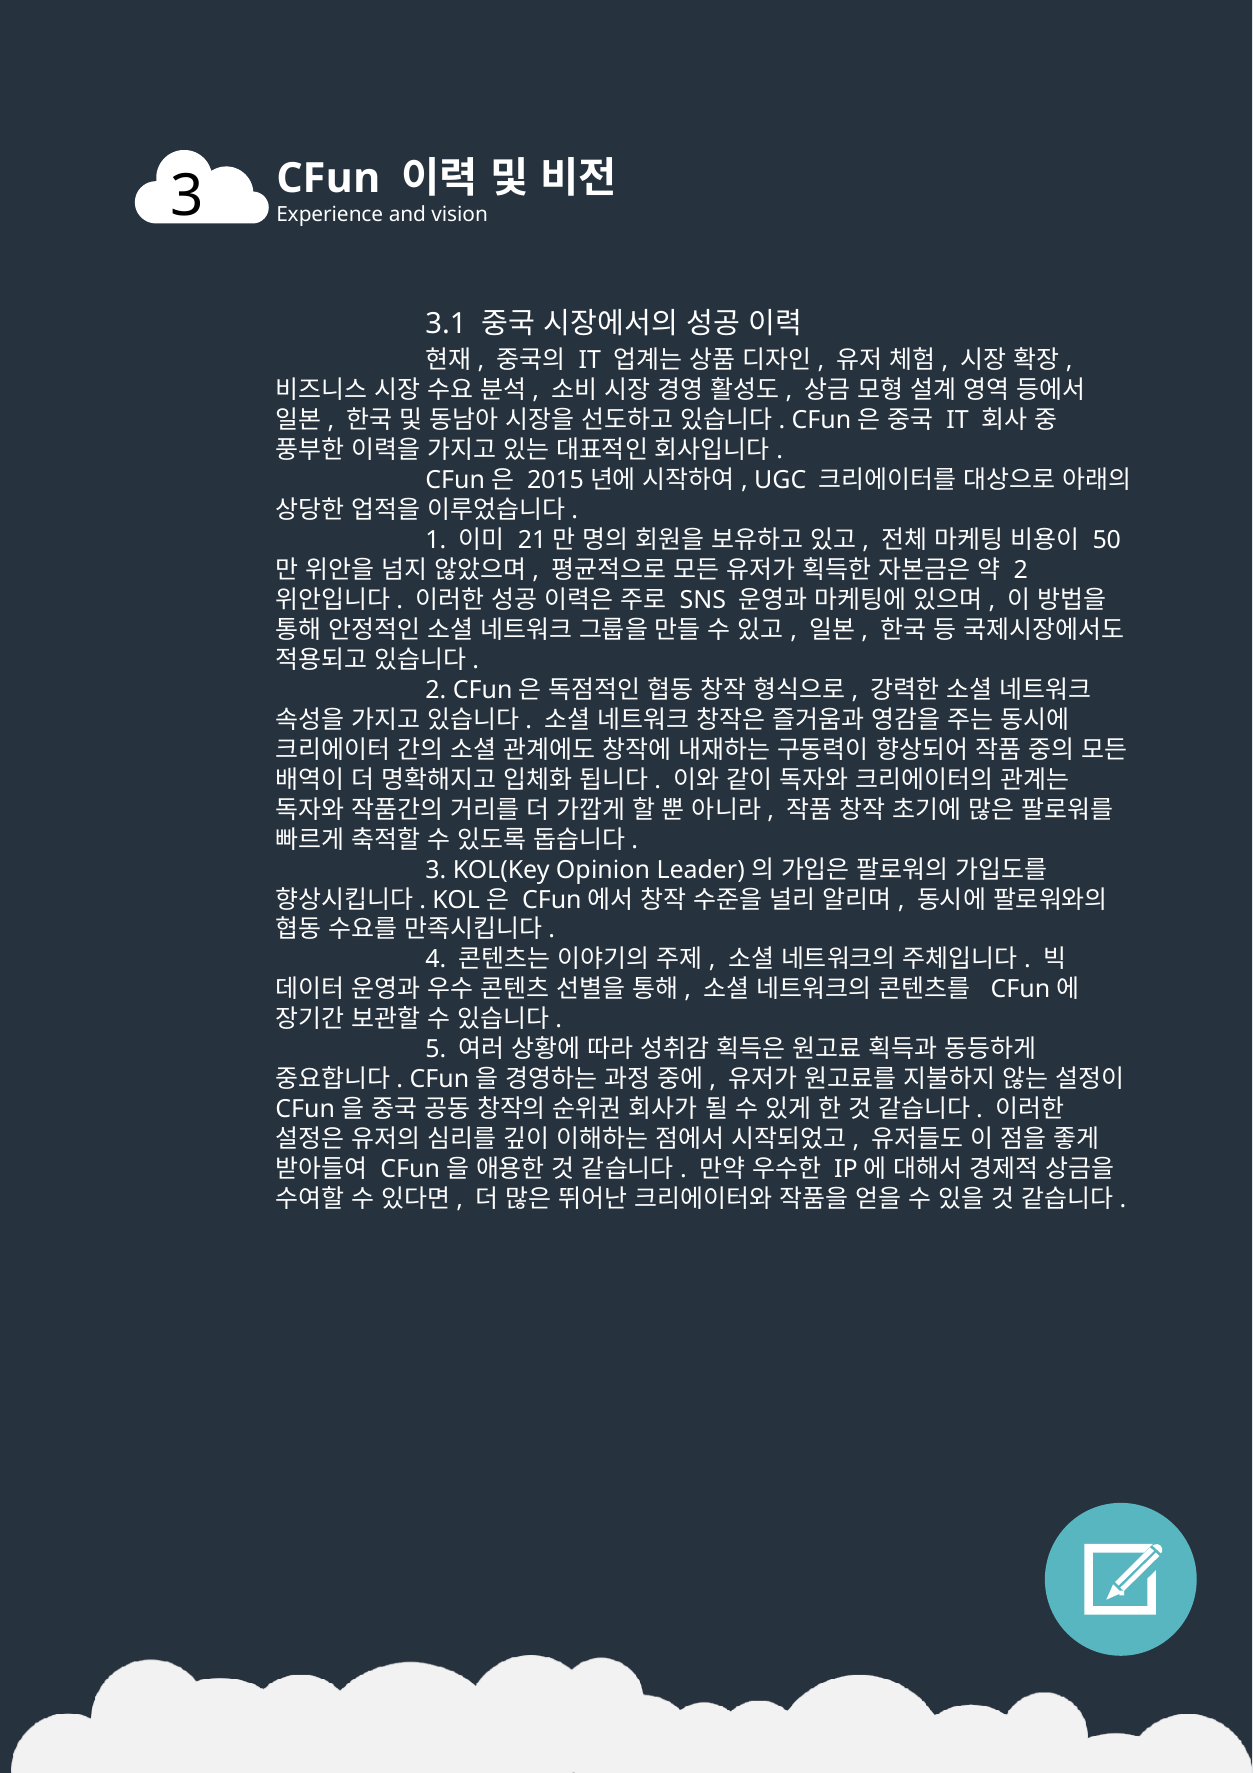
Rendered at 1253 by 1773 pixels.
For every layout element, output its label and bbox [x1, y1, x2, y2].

picture [0, 0, 1253, 1773]
text_box [134, 149, 269, 224]
text_box [1044, 1502, 1197, 1656]
